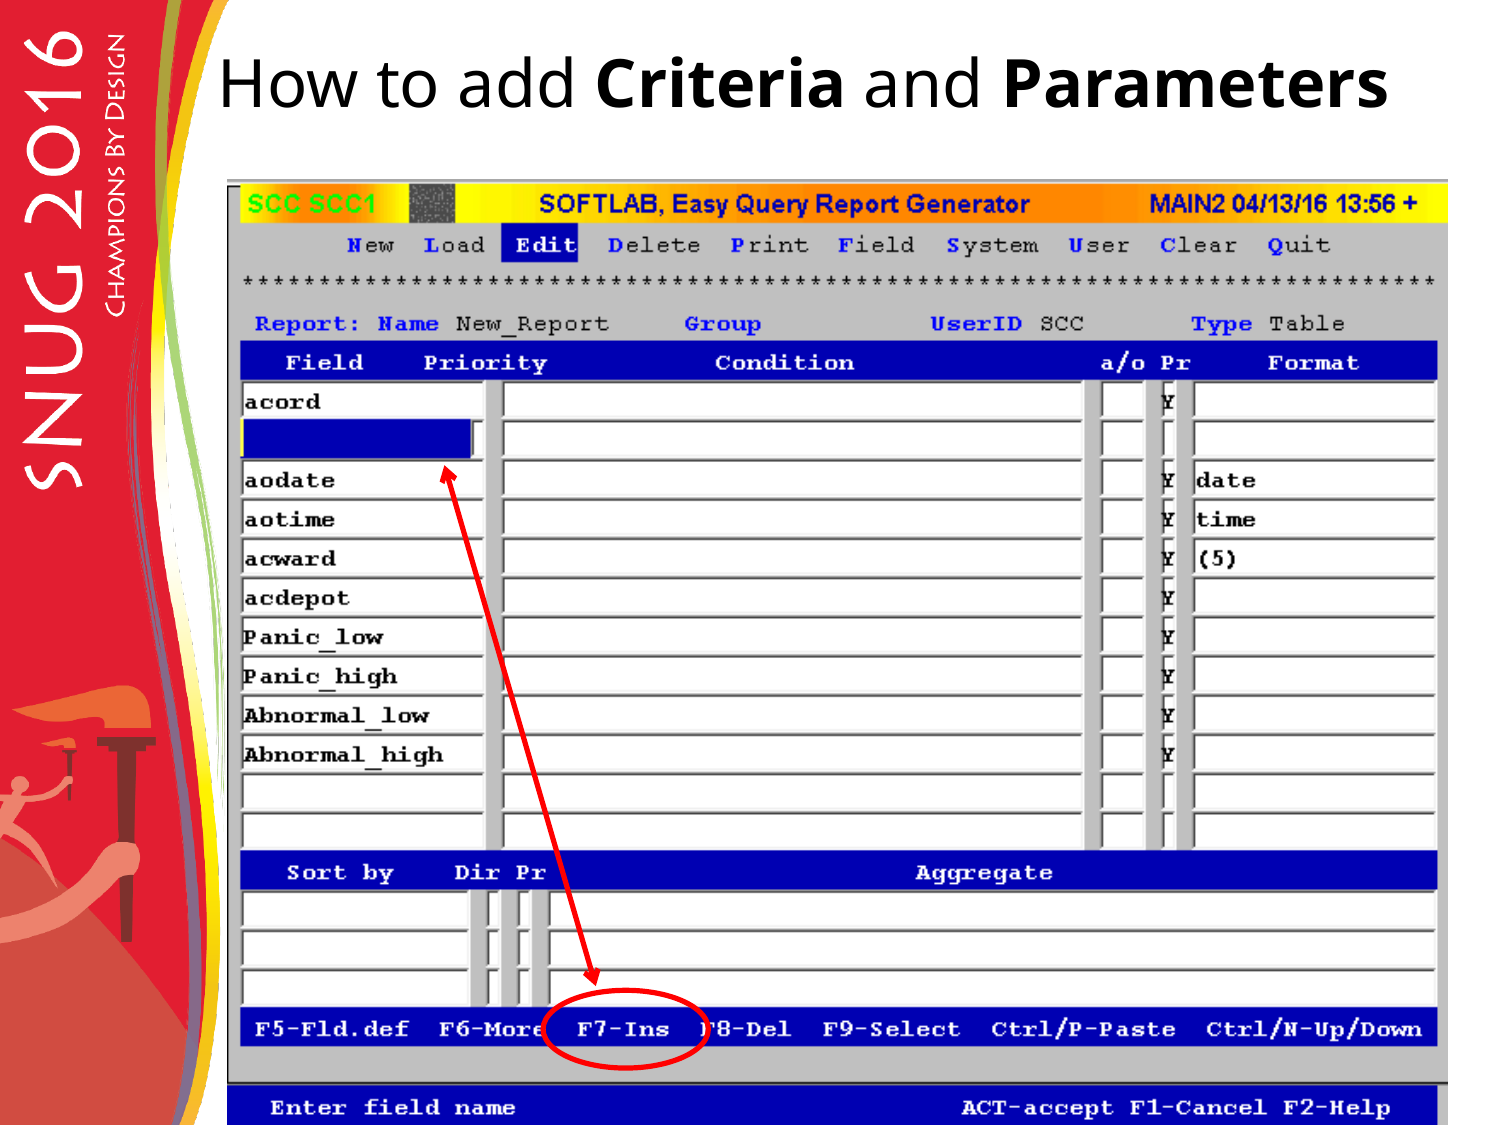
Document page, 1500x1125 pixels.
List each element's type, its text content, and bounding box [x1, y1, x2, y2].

picture [0, 0, 232, 1125]
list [227, 179, 1448, 1125]
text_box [444, 465, 709, 1069]
title How to add Criteria and Parameters [202, 3, 1497, 168]
